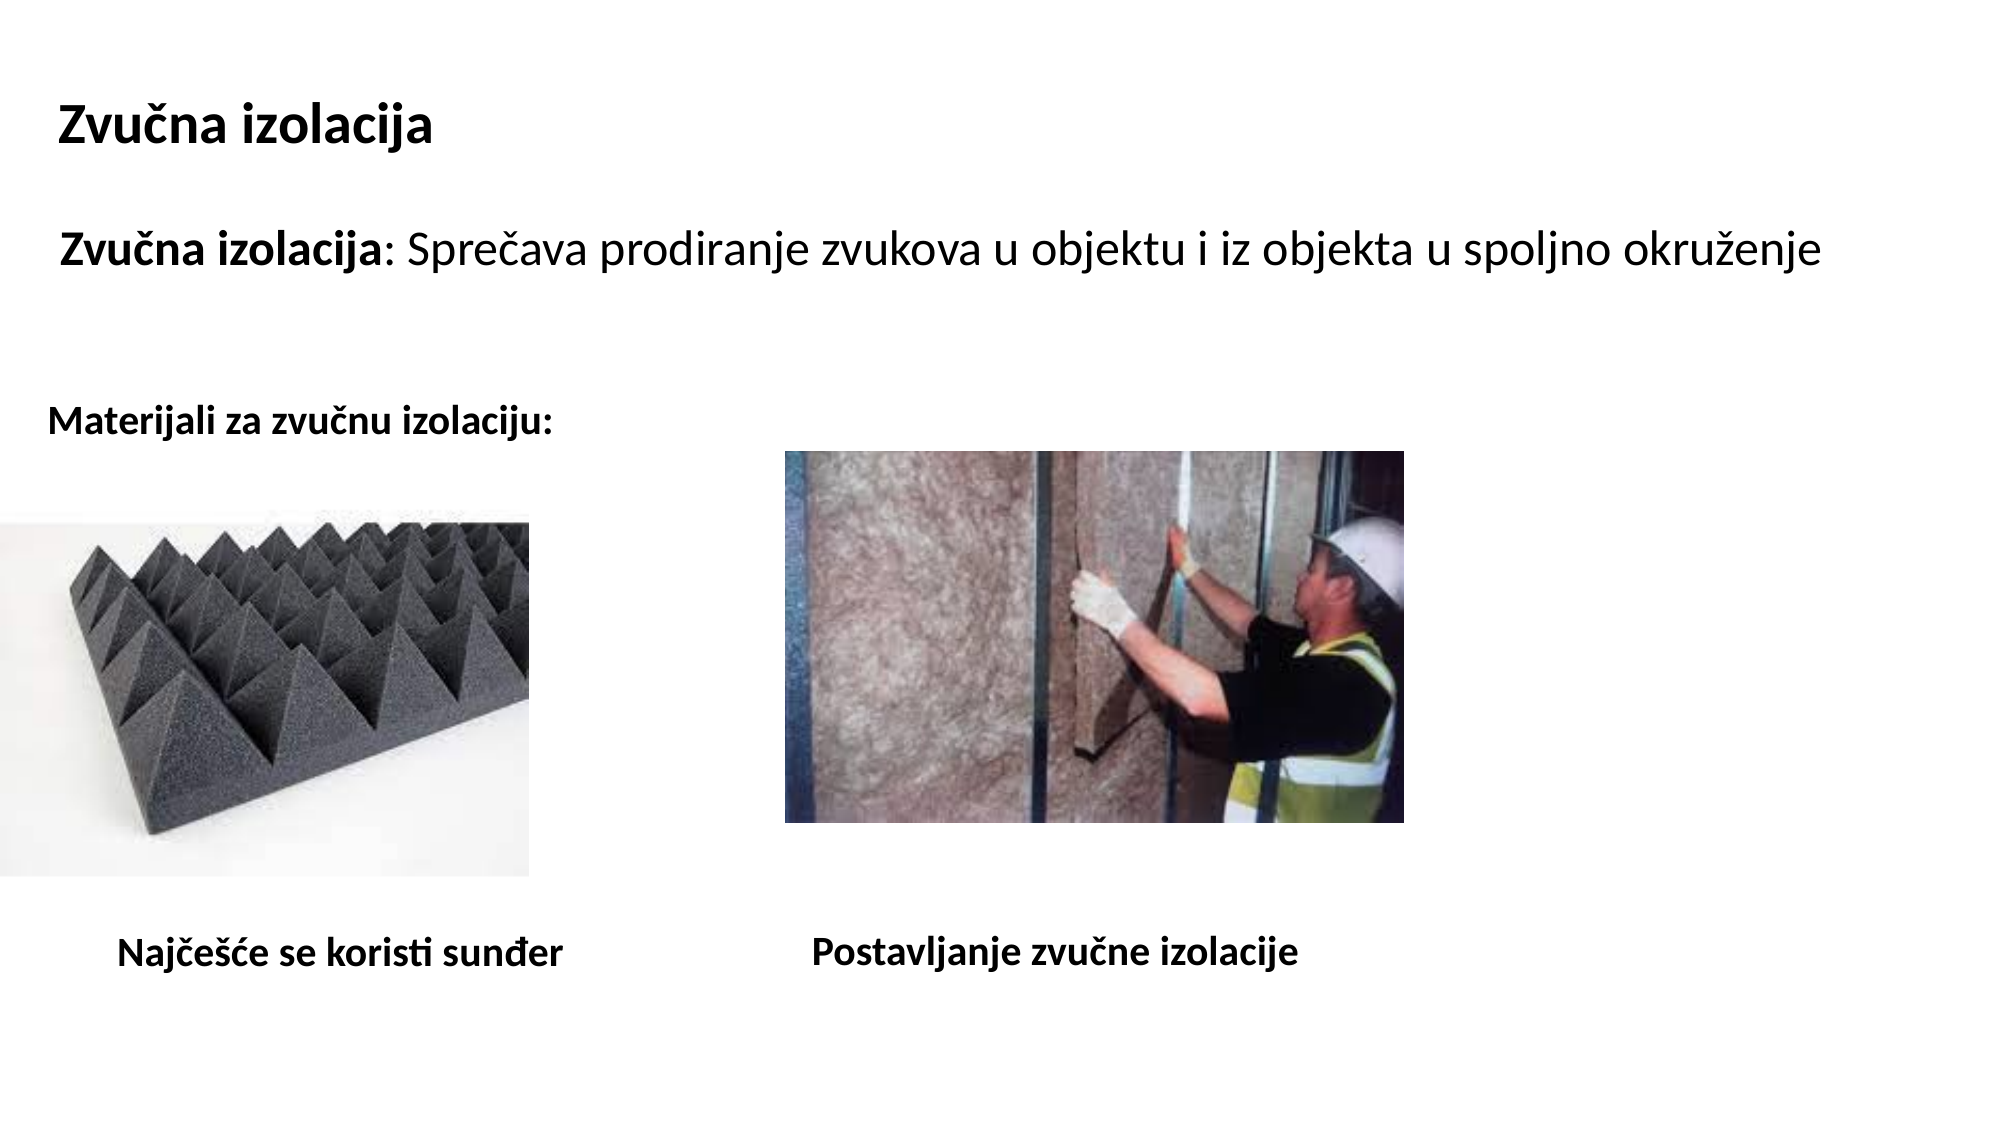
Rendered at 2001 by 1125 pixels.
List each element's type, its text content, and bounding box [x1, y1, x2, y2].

text_box Postavljanje zvučne izolacije [797, 915, 1315, 981]
text_box Materijali za zvučnu izolaciju: [32, 385, 569, 451]
text_box Zvučna izolacija: Sprečava prodiranje zvukova u objektu i iz objekta u spoljno okruženje [45, 208, 1839, 283]
text_box Najčešće se koristi sunđer [102, 916, 580, 982]
picture [0, 494, 529, 906]
picture [785, 451, 1404, 823]
text_box Zvučna izolacija [43, 78, 450, 163]
